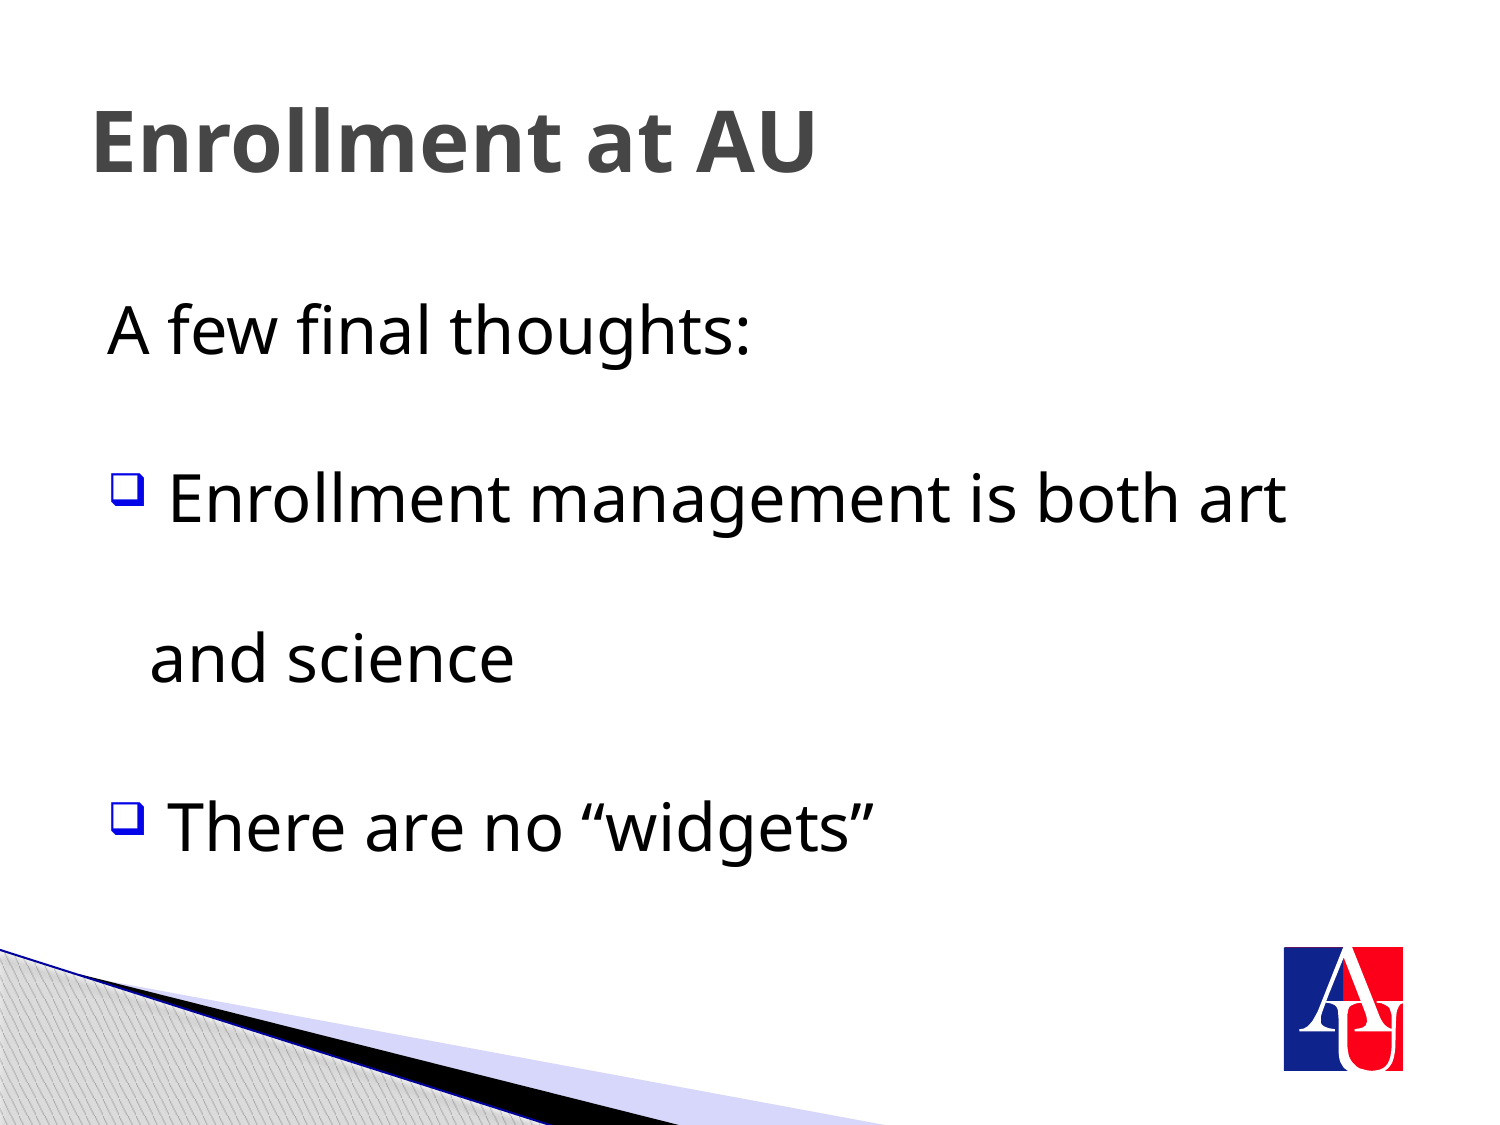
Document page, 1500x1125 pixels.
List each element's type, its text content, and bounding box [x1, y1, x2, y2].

picture [1274, 937, 1412, 1080]
title Enrollment at AU [75, 45, 1425, 233]
list A few final thoughts: Enrollment management is both art and science There are no “widgets” [75, 233, 1425, 986]
